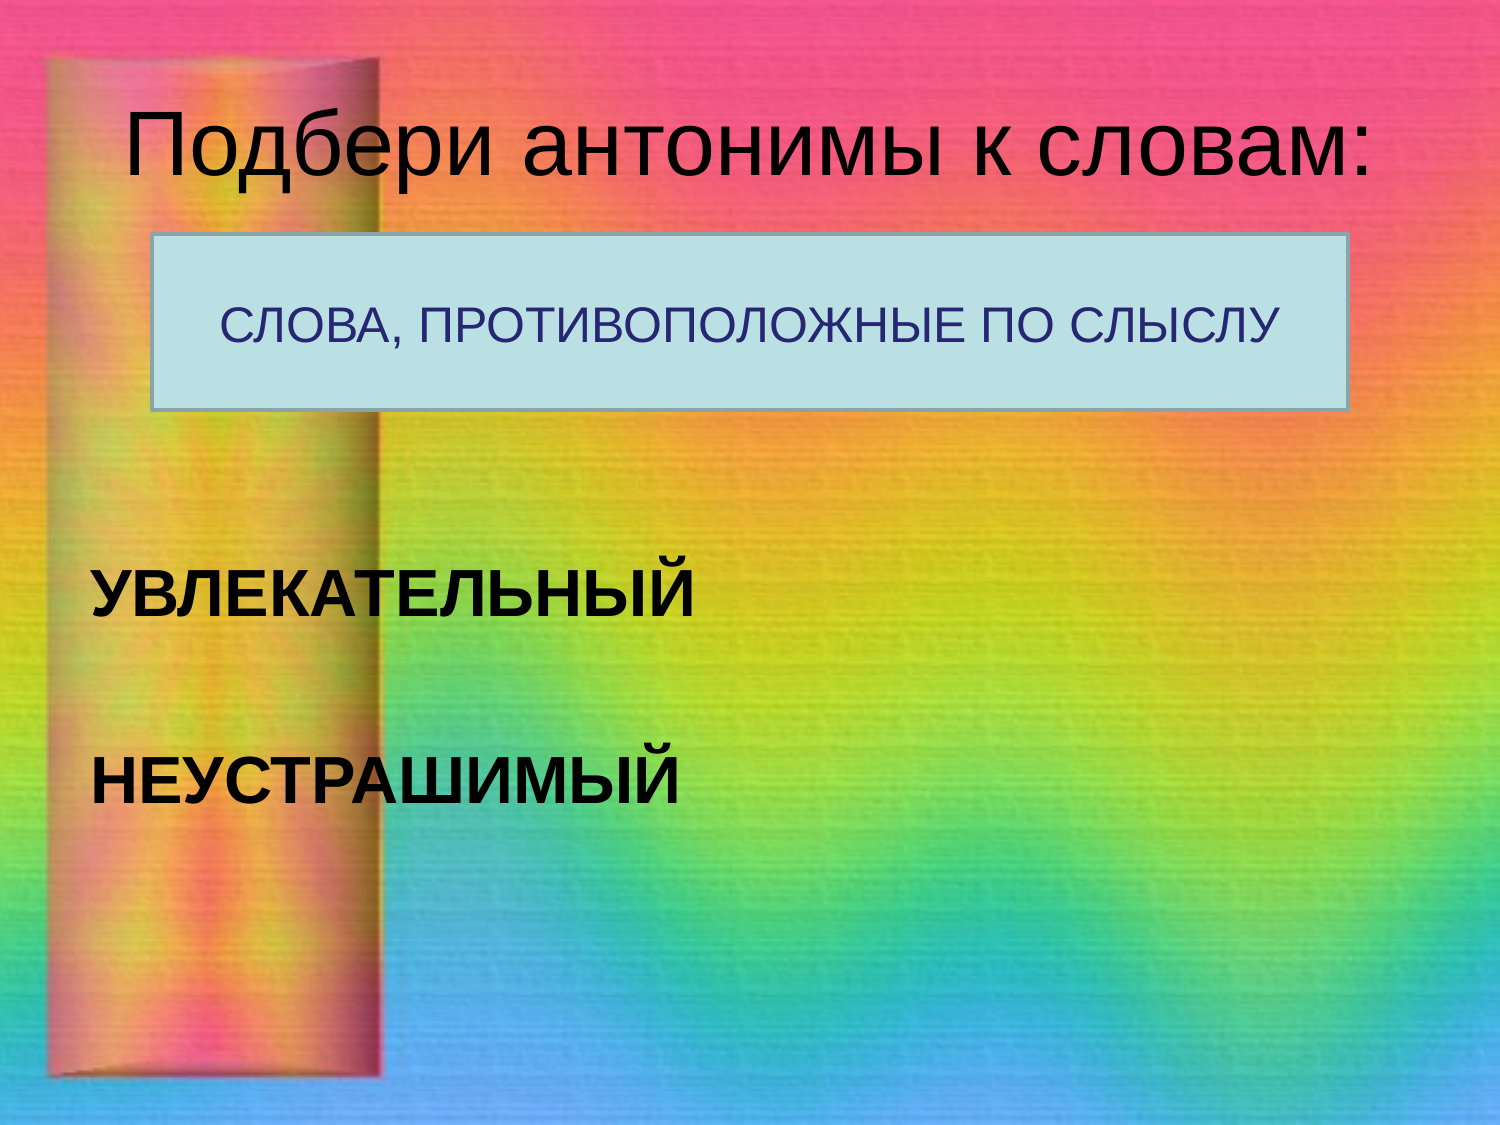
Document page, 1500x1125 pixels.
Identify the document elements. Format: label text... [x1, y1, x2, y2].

title Подбери антонимы к словам: [74, 44, 1426, 233]
picture [0, 0, 1500, 1125]
list УВЛЕКАТЕЛЬНЫЙ НЕУСТРАШИМЫЙ [74, 262, 1426, 1006]
text_box СЛОВА, ПРОТИВОПОЛОЖНЫЕ ПО СЛЫСЛУ [150, 232, 1350, 412]
